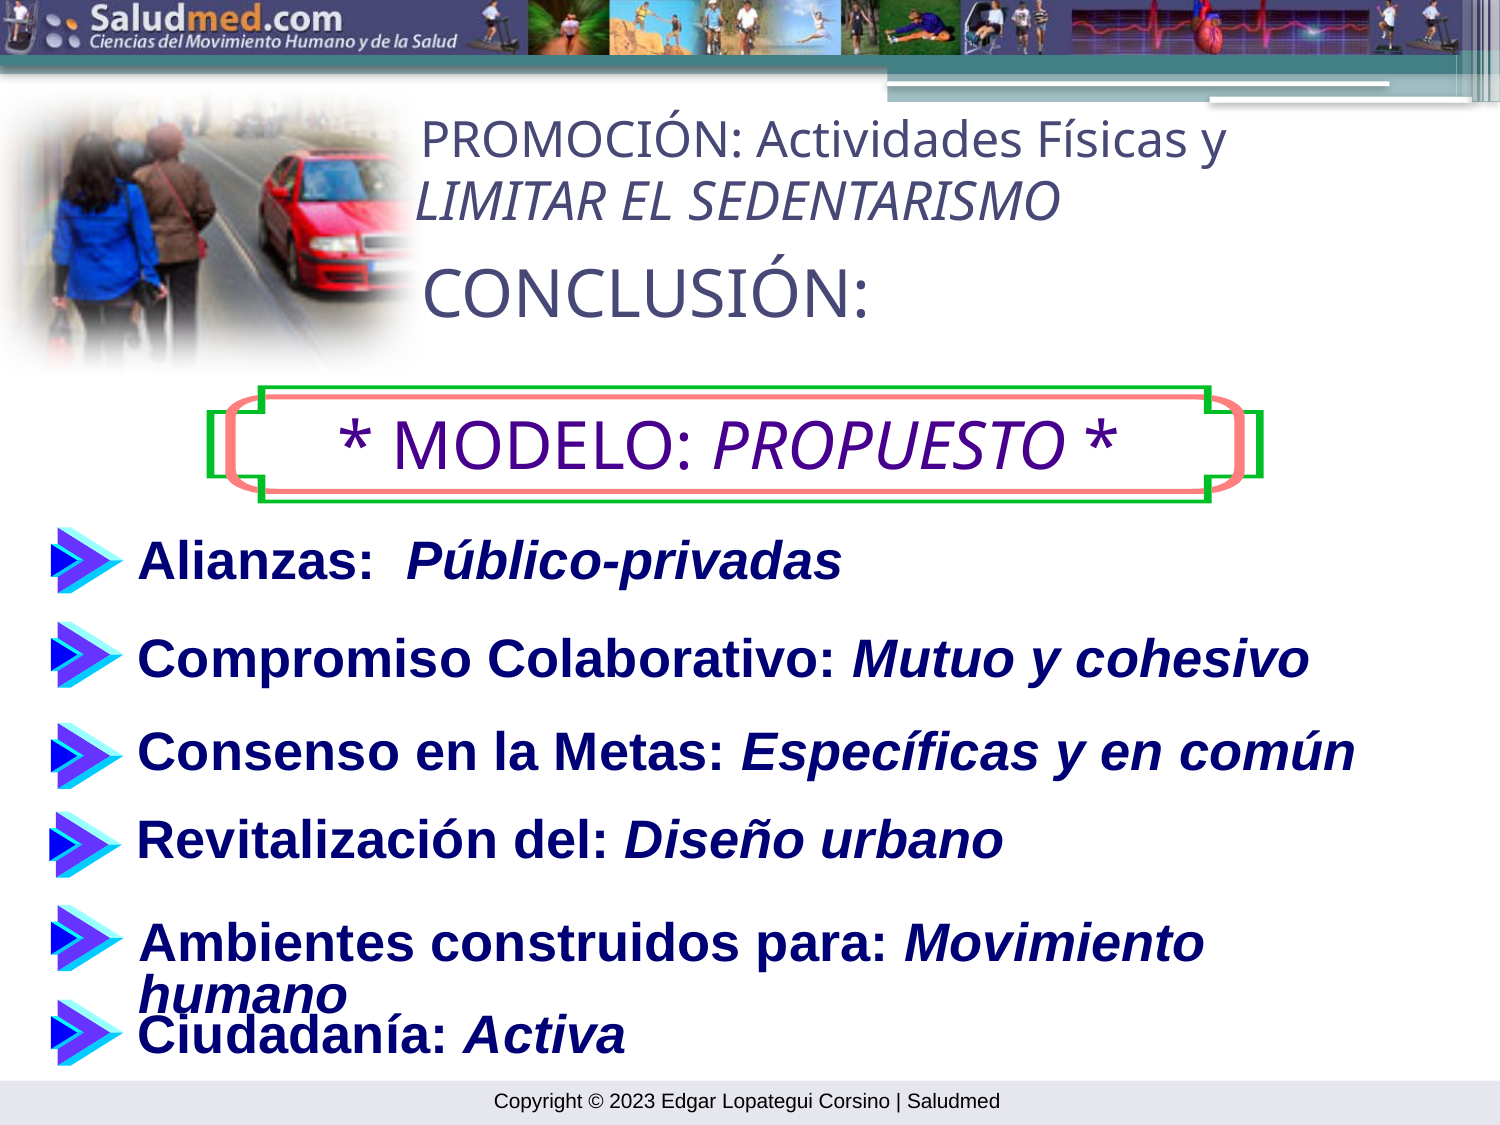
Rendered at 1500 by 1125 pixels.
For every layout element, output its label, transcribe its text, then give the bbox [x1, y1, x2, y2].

text_box LIMITAR EL SEDENTARISMO [433, 170, 1386, 227]
picture [49, 811, 123, 878]
picture [206, 385, 1264, 504]
picture [0, 84, 428, 380]
picture [50, 621, 124, 688]
text_box Ambientes construidos para: Movimiento humano [123, 912, 1446, 1005]
picture [50, 527, 124, 594]
picture [0, 0, 1460, 55]
picture [50, 904, 124, 972]
text_box CONCLUSIÓN: [433, 255, 1339, 327]
text_box Consenso en la Metas: Específicas y en común [123, 715, 1447, 790]
text_box Revitalización del: Diseño urbano [121, 804, 1446, 879]
text_box PROMOCIÓN: Actividades Físicas y [433, 101, 1408, 173]
text_box Ciudadanía: Activa [128, 1005, 1447, 1072]
picture [50, 999, 124, 1066]
text_box Alianzas: Público-privadas [128, 530, 1486, 597]
picture [50, 722, 124, 790]
text_box Compromiso Colaborativo: Mutuo y cohesivo [125, 628, 1413, 696]
